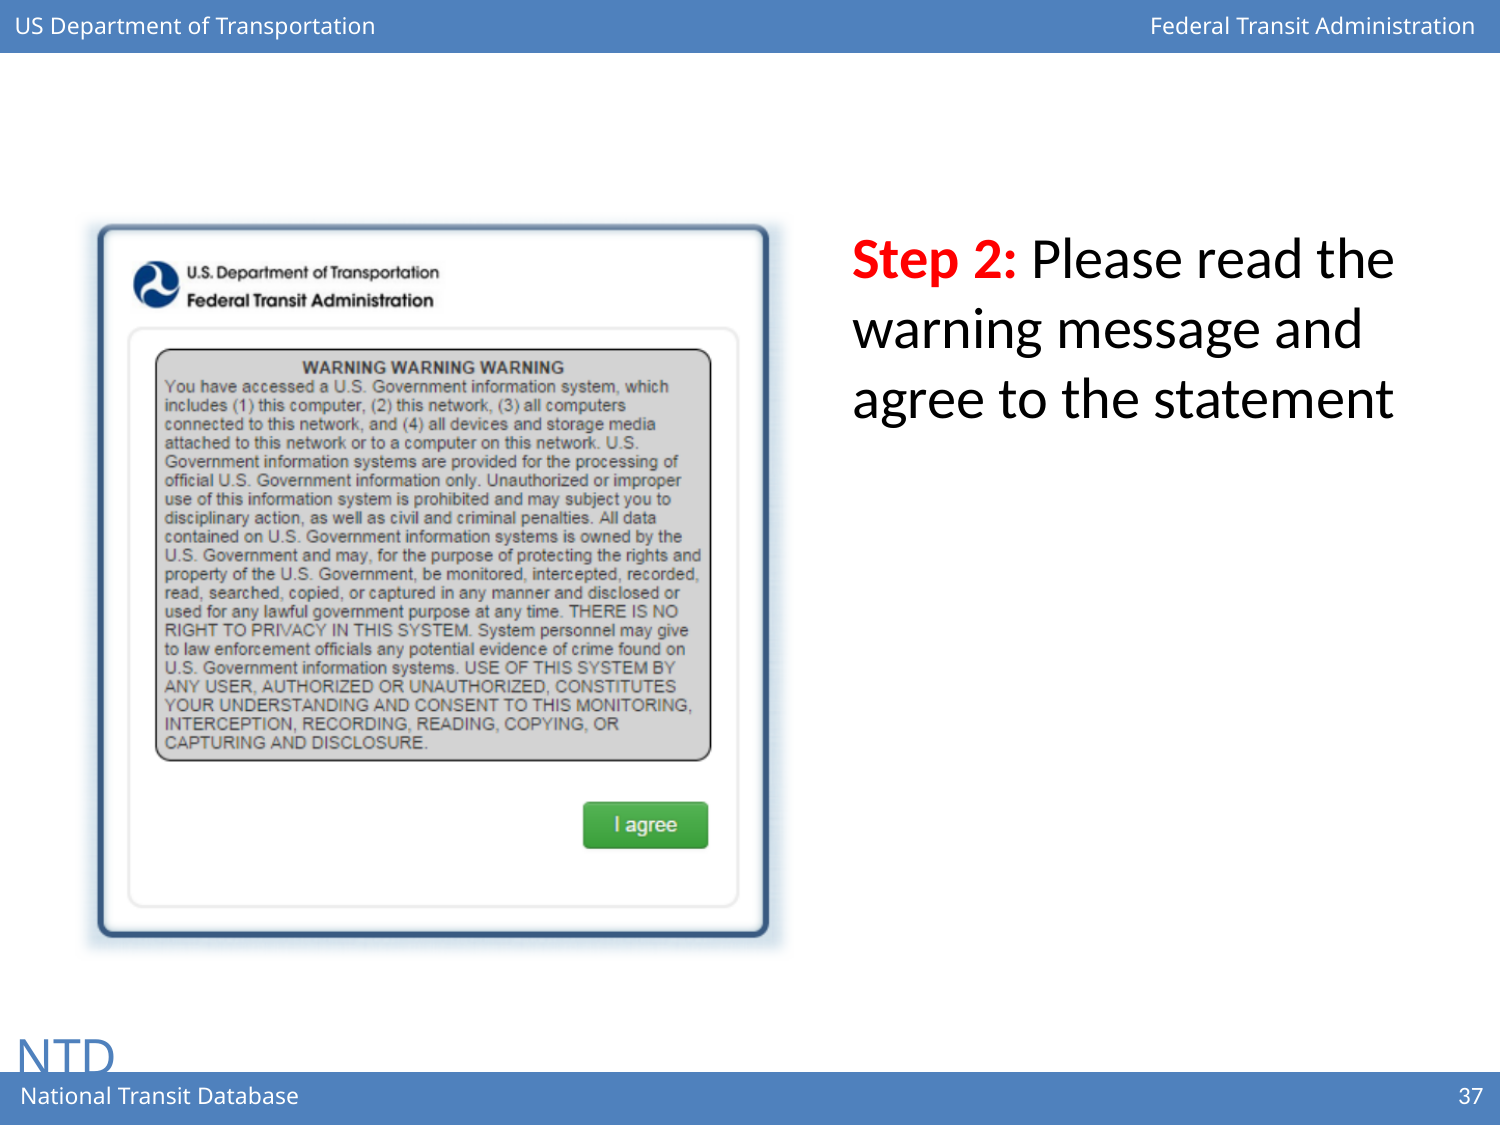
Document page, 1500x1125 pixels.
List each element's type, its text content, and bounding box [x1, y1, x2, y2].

text_box Step 2: Please read the warning message and agree to the statement [837, 212, 1425, 438]
picture [74, 212, 794, 961]
slide_number 37 [1148, 1064, 1499, 1125]
